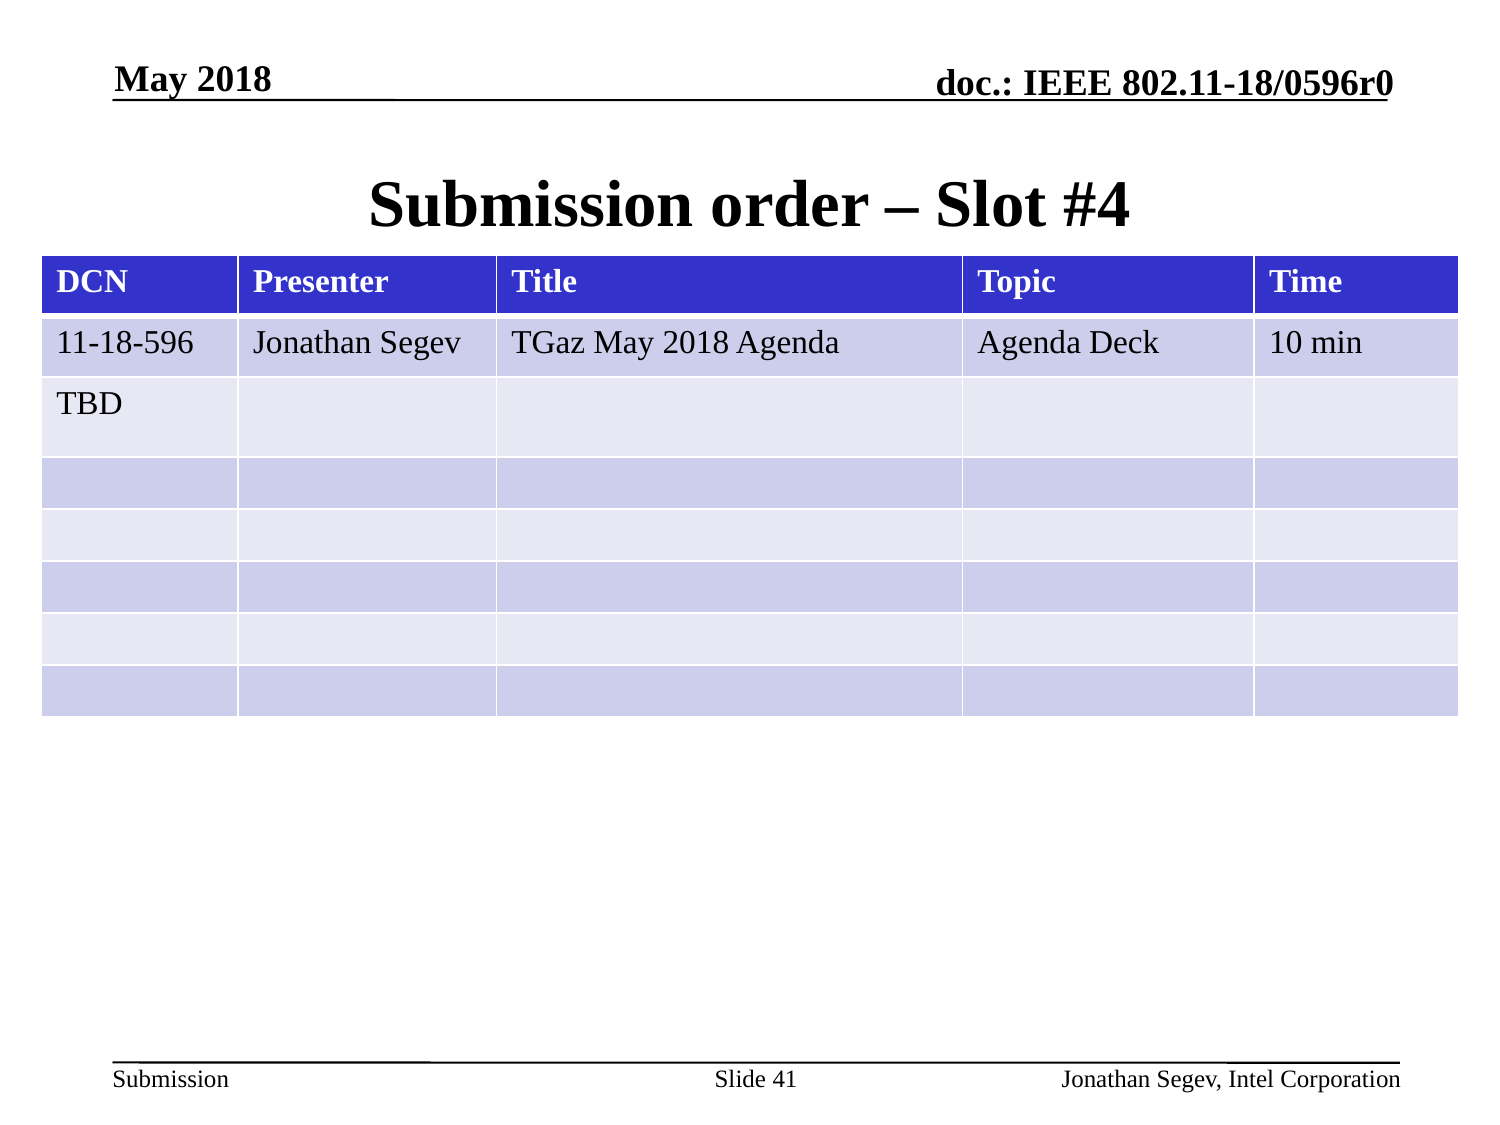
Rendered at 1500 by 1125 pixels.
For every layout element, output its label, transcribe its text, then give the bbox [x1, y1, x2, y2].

table_header Presenter [239, 256, 496, 313]
table_cell [1255, 458, 1458, 508]
table_cell [239, 614, 496, 664]
table_cell [963, 562, 1253, 612]
table_cell [963, 510, 1253, 560]
title Submission order – Slot #4 [112, 112, 1388, 254]
table_cell [497, 510, 962, 560]
table_header DCN [42, 256, 237, 313]
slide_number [114, 54, 423, 100]
table_cell [497, 614, 962, 664]
table_header Topic [963, 256, 1253, 313]
slide_number Slide 41 [712, 1061, 800, 1123]
table_cell TBD [42, 378, 237, 456]
table_cell [497, 458, 962, 508]
table_cell [42, 666, 237, 716]
table_cell [963, 378, 1253, 456]
table_cell [497, 562, 962, 612]
table_cell [1255, 562, 1458, 612]
table_header Time [1255, 256, 1458, 313]
table_cell [42, 458, 237, 508]
table_cell Agenda Deck [963, 319, 1253, 376]
table_cell [42, 510, 237, 560]
table_cell [1255, 666, 1458, 716]
table_cell [1255, 510, 1458, 560]
table_cell [239, 458, 496, 508]
table_cell TGaz May 2018 Agenda [497, 319, 962, 376]
table_cell [963, 666, 1253, 716]
table_cell [239, 378, 496, 456]
table_cell [239, 510, 496, 560]
table_cell [963, 458, 1253, 508]
table_cell [239, 562, 496, 612]
table_cell [497, 666, 962, 716]
table_cell [1255, 614, 1458, 664]
table_cell [42, 562, 237, 612]
table_cell [963, 614, 1253, 664]
table_cell 10 min [1255, 319, 1458, 376]
table_header Title [497, 256, 962, 313]
footer Jonathan Segev, Intel Corporation [878, 1061, 1402, 1093]
table_cell [42, 614, 237, 664]
table_cell [1255, 378, 1458, 456]
table_cell [239, 666, 496, 716]
table_cell [497, 378, 962, 456]
table_cell Jonathan Segev [239, 319, 496, 376]
table_cell 11-18-596 [42, 319, 237, 376]
